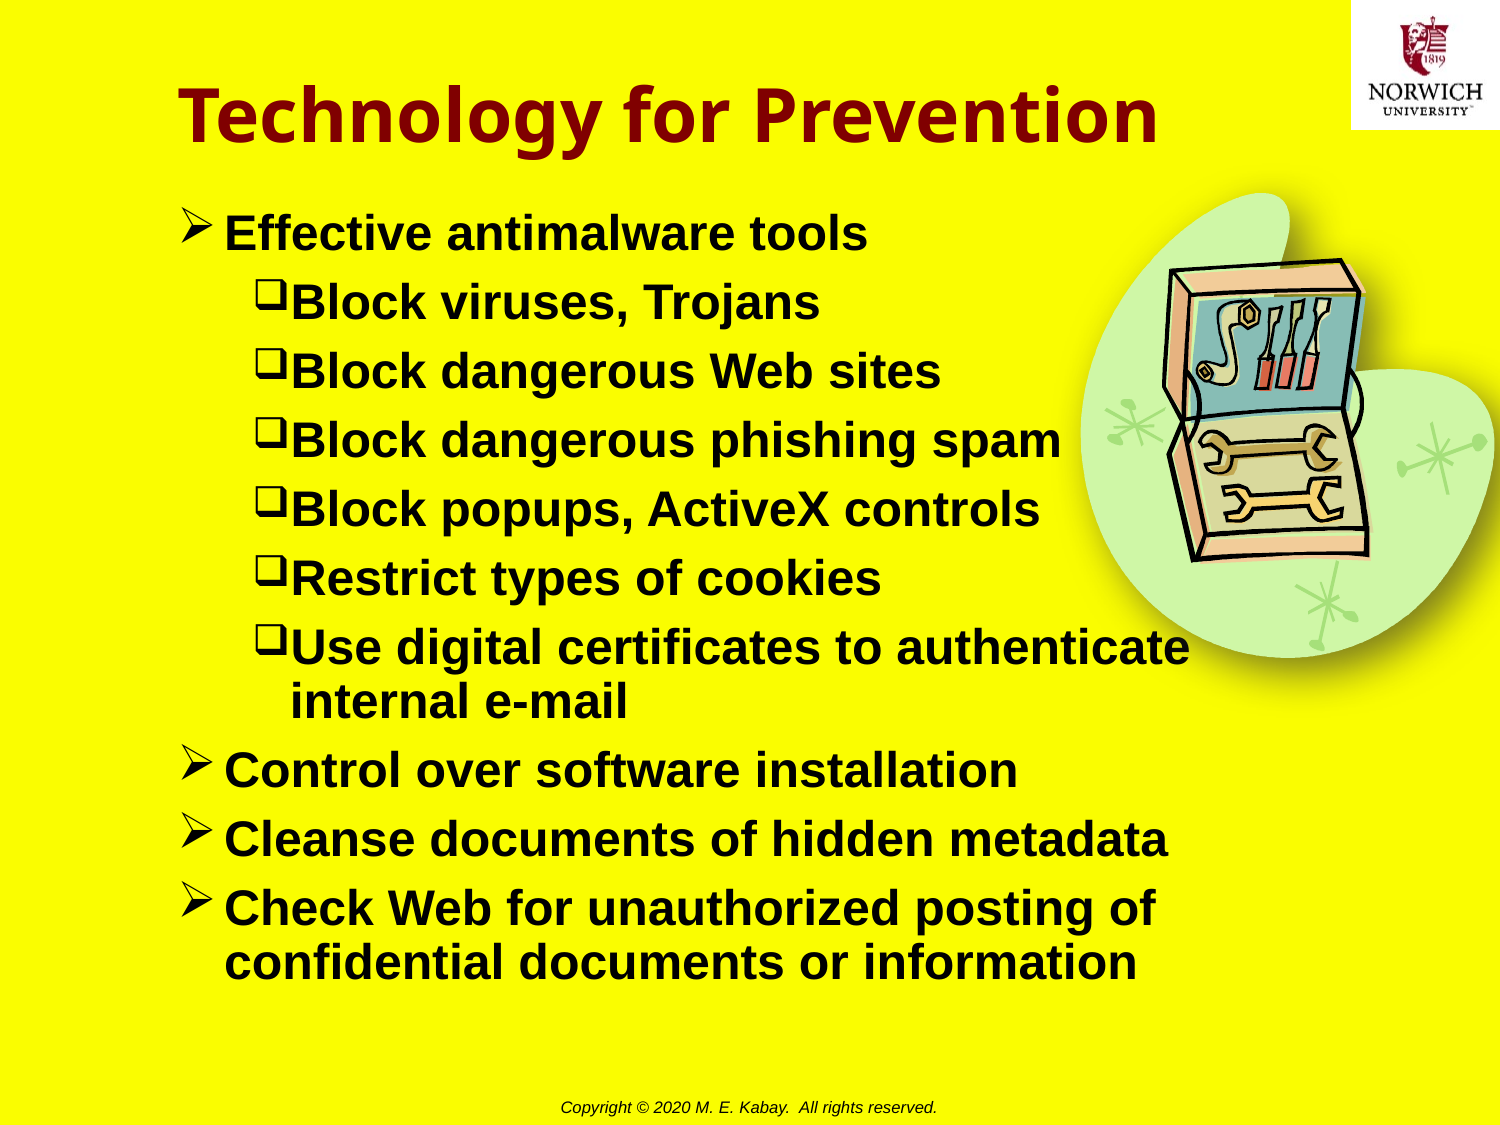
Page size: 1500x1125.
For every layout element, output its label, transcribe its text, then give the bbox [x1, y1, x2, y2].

title Technology for Prevention [161, 24, 1339, 199]
picture [1351, 0, 1500, 130]
list Effective antimalware tools Block viruses, Trojans Block dangerous Web sites Block dangerous phishing spam Block popups, ActiveX controls Restrict types of cookies Use digital certificates to authenticate internal e-mail Control over software installation Cleanse documents of hidden metadata Check Web for unauthorized posting of confidential documents or information [161, 199, 1339, 1039]
picture [1074, 187, 1500, 664]
